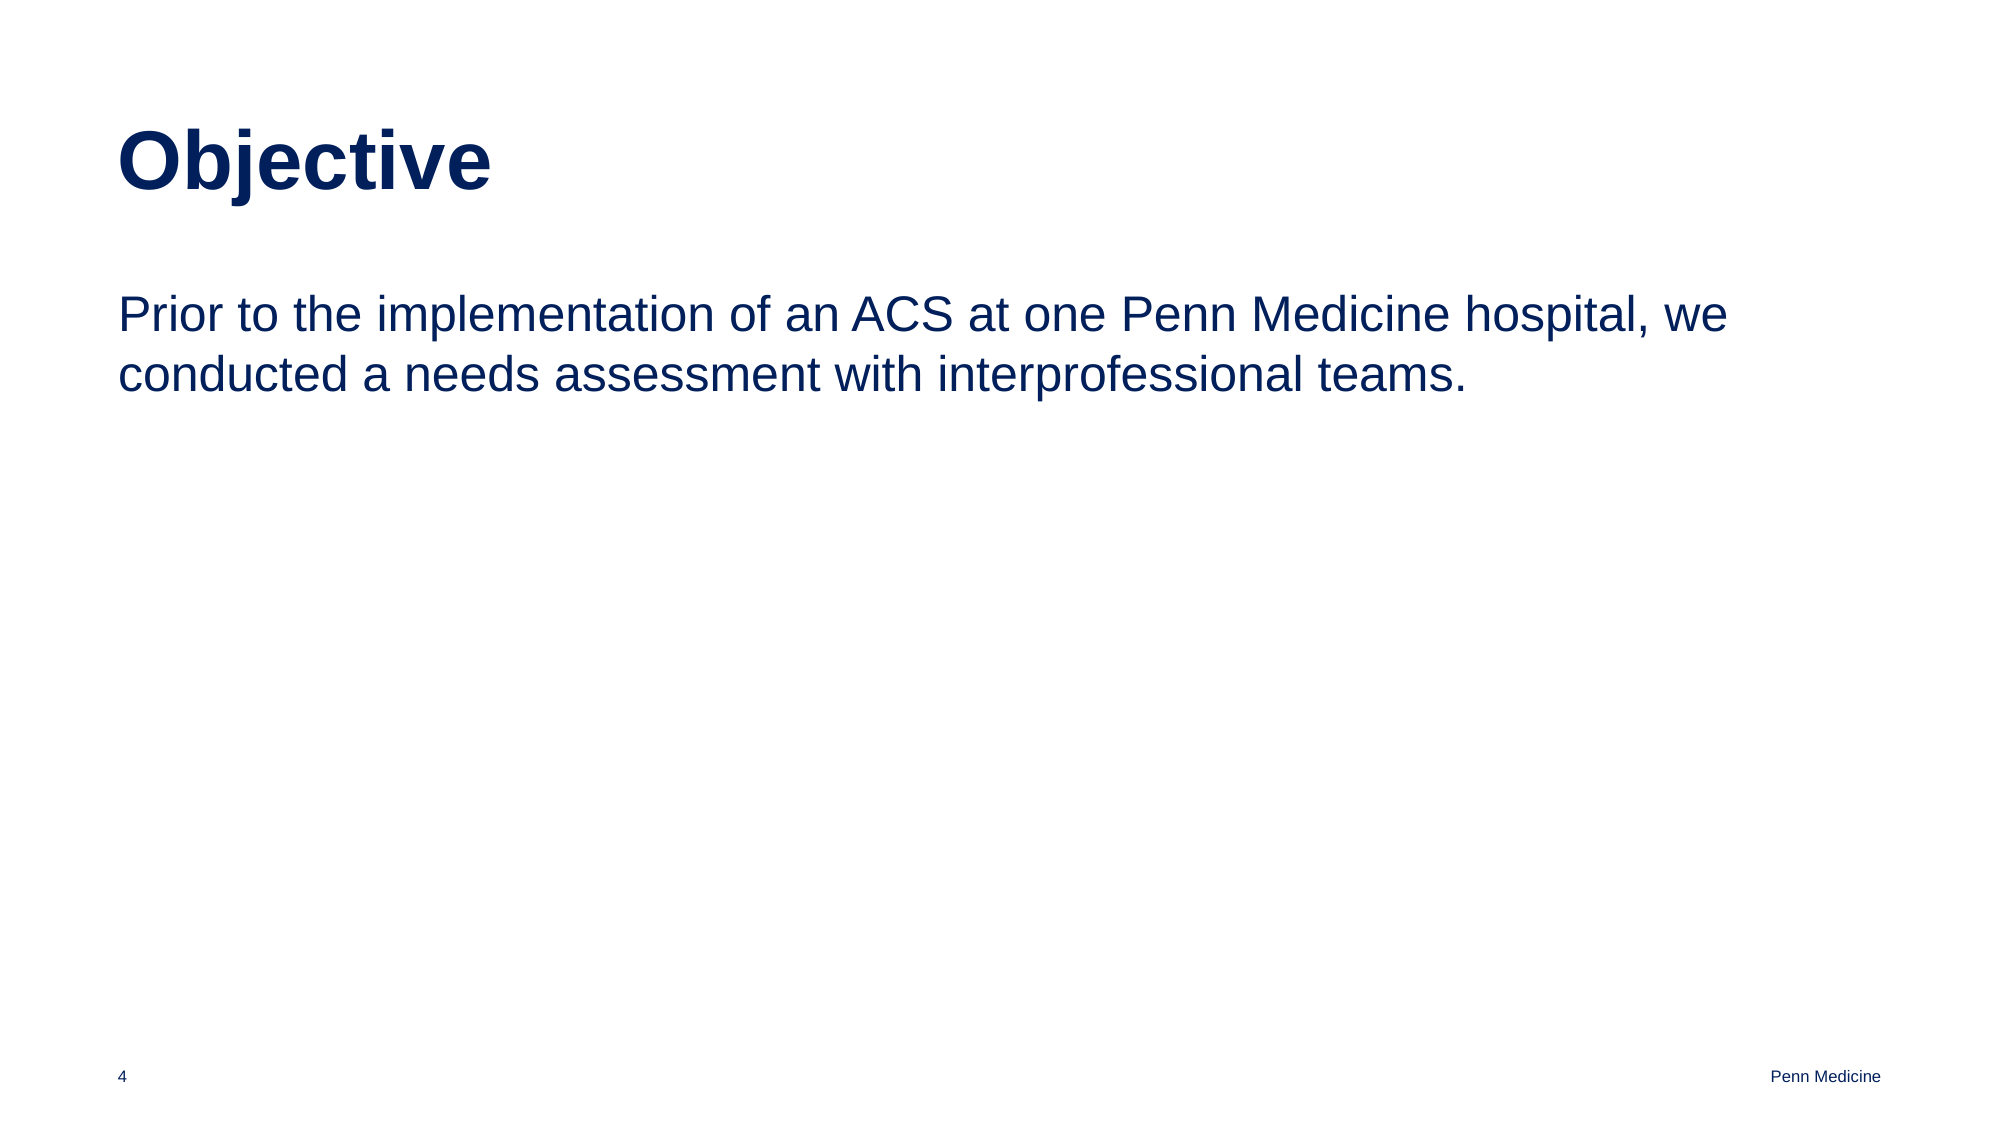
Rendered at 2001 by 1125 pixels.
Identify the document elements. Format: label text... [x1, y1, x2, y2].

title Objective [117, 118, 1882, 267]
list Prior to the implementation of an ACS at one Penn Medicine hospital, we conducted a needs assessment with interprofessional teams. [118, 281, 1882, 1007]
slide_number 4 [117, 1056, 183, 1086]
